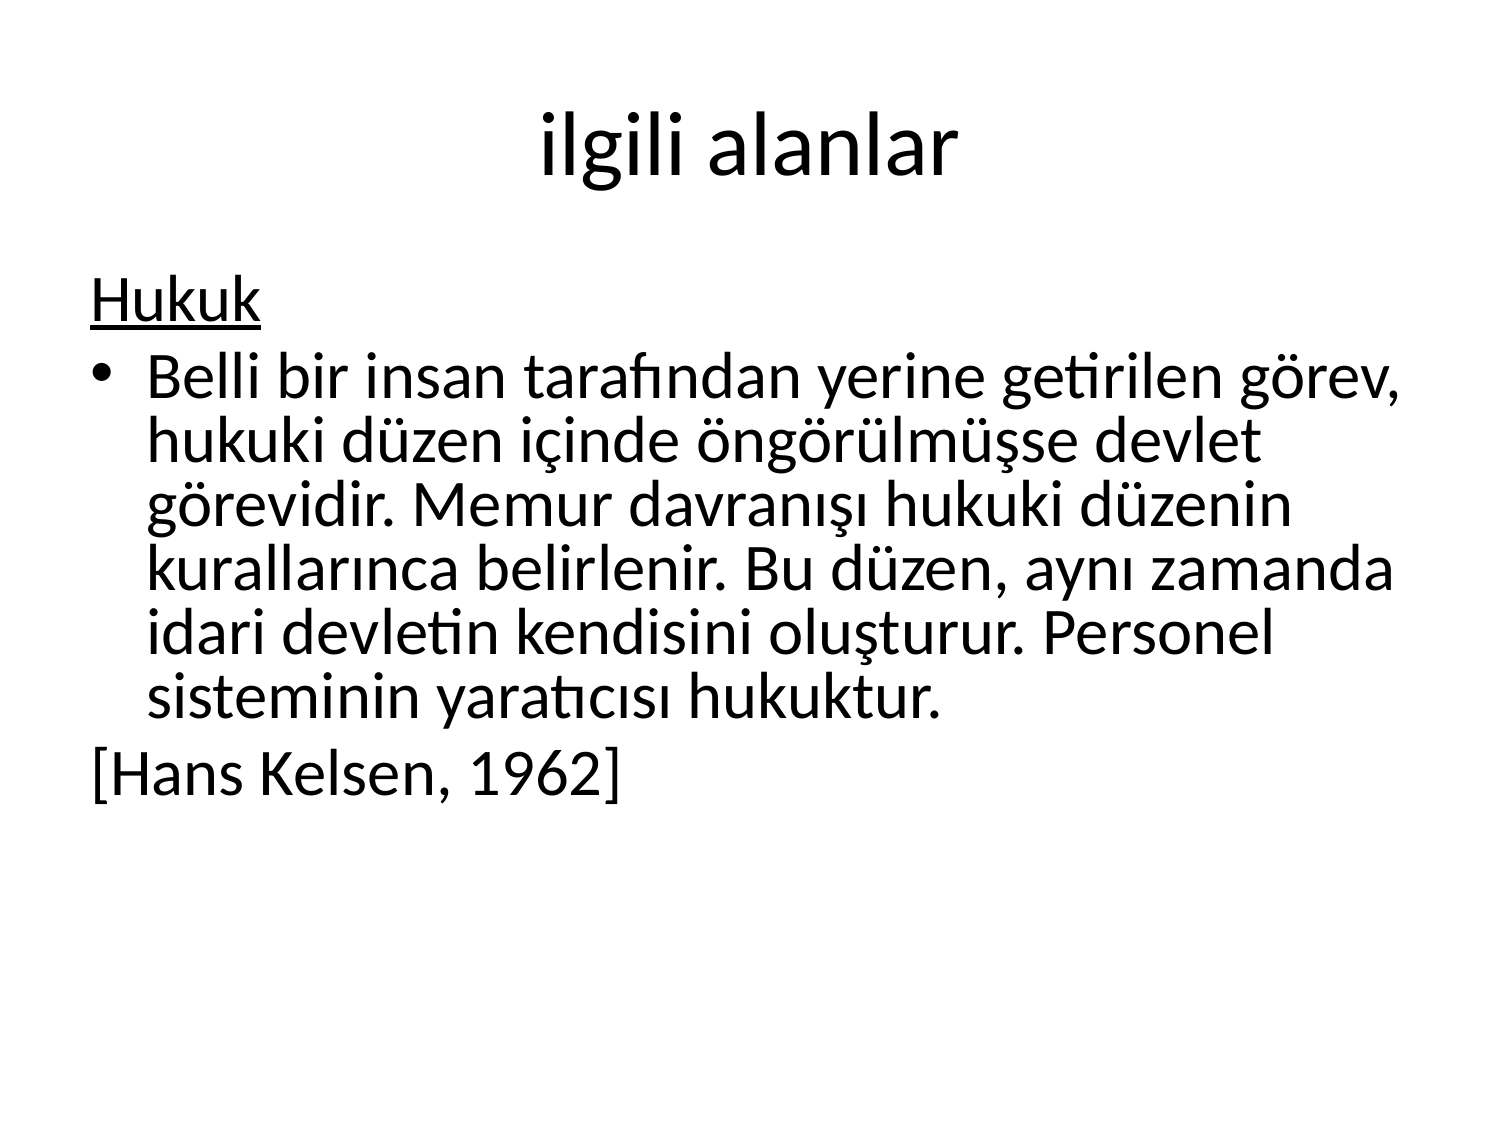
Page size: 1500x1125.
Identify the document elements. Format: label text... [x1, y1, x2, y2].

title ilgili alanlar [75, 45, 1425, 233]
list Hukuk Belli bir insan tarafından yerine getirilen görev, hukuki düzen içinde öngörülmüşse devlet görevidir. Memur davranışı hukuki düzenin kurallarınca belirlenir. Bu düzen, aynı zamanda idari devletin kendisini oluşturur. Personel sisteminin yaratıcısı hukuktur. [Hans Kelsen, 1962] [75, 262, 1425, 1005]
